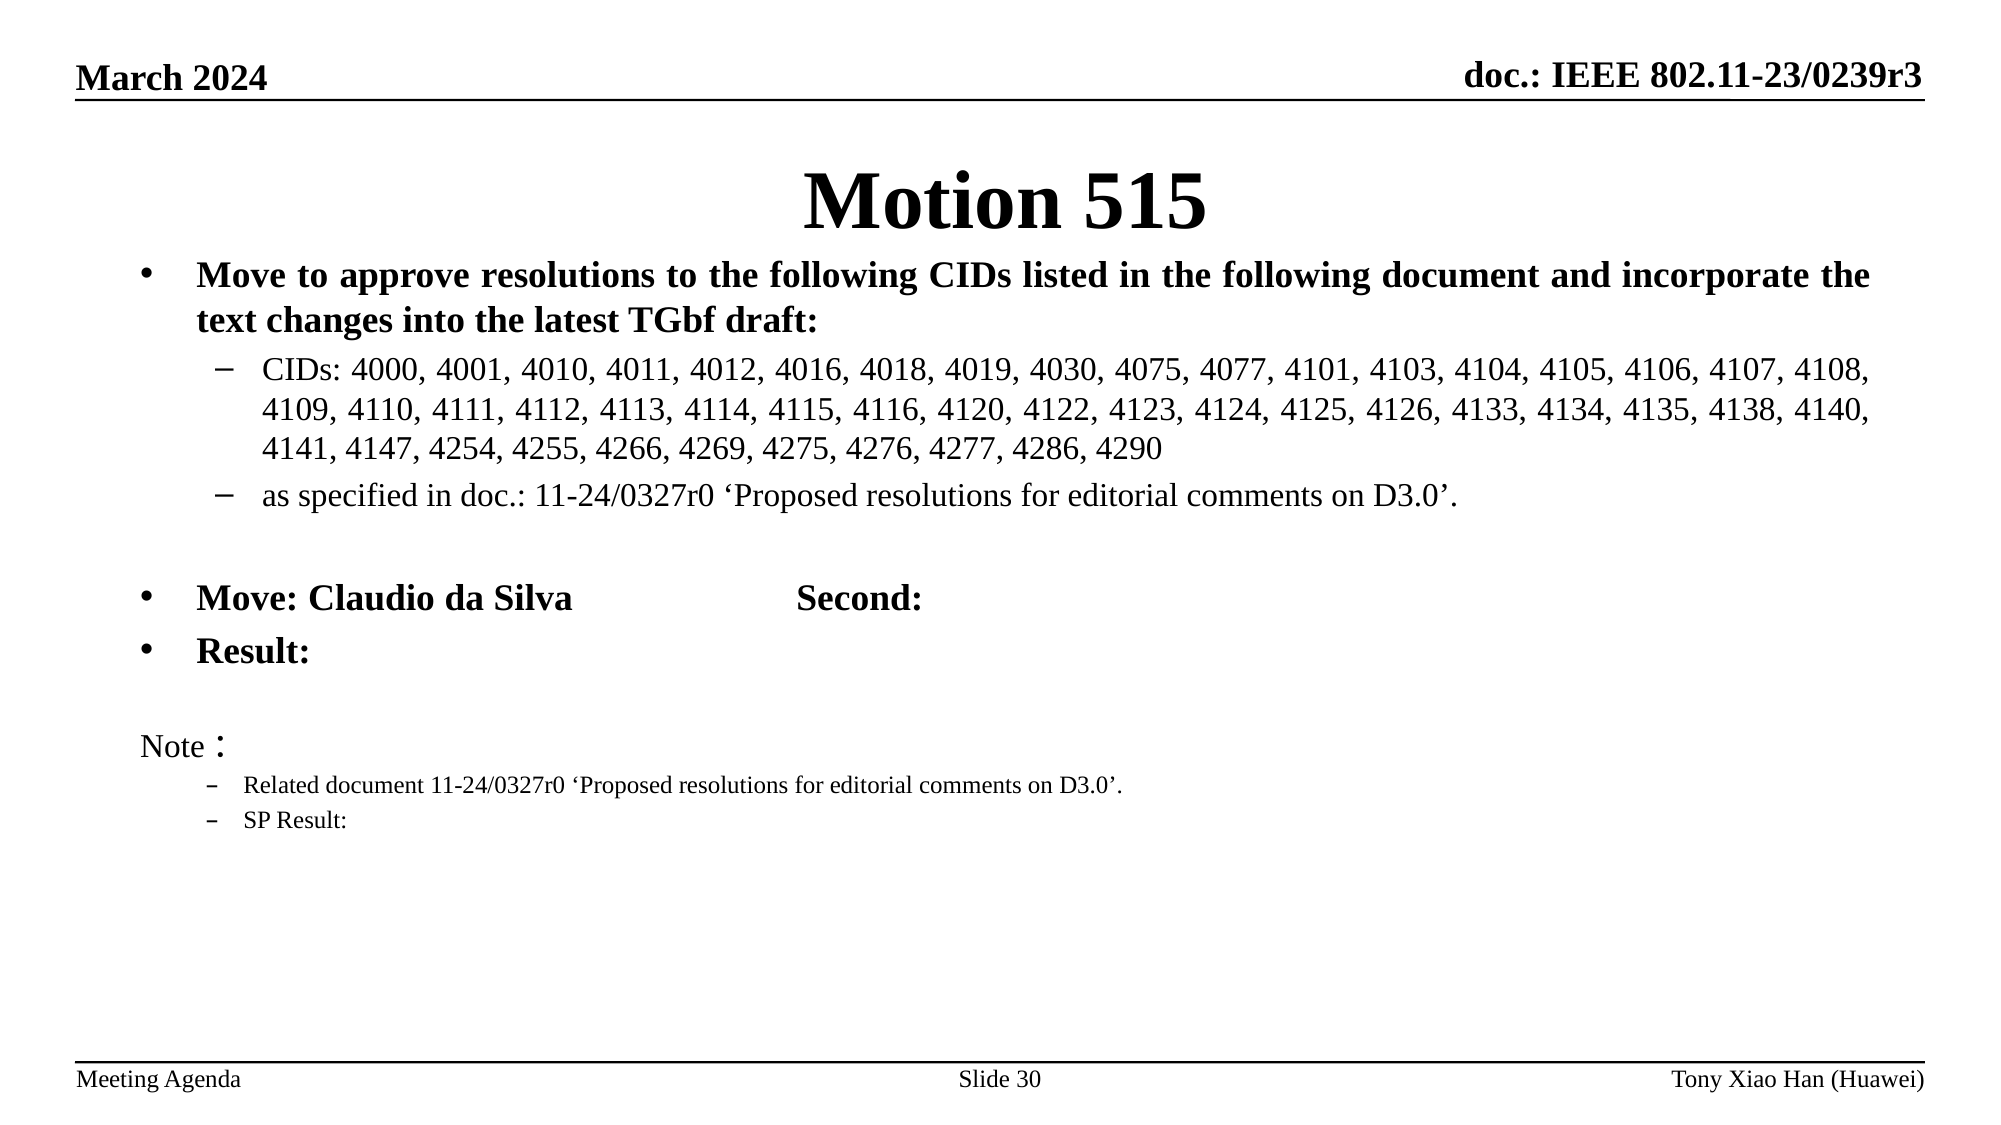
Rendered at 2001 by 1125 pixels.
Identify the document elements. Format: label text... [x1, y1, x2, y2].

text_box Motion 515 [368, 137, 1644, 212]
text_box Move to approve resolutions to the following CIDs listed in the following document and incorporate the text changes into the latest TGbf draft: CIDs: 4000, 4001, 4010, 4011, 4012, 4016, 4018, 4019, 4030, 4075, 4077, 4101, 4103, 4104, 4105, 4106, 4107, 4108, 4109, 4110, 4111, 4112, 4113, 4114, 4115, 4116, 4120, 4122, 4123, 4124, 4125, 4126, 4133, 4134, 4135, 4138, 4140, 4141, 4147, 4254, 4255, 4266, 4269, 4275, 4276, 4277, 4286, 4290 as specified in doc.: 11-24/0327r0 ‘Proposed resolutions for editorial comments on D3.0’. Move: Claudio da Silva Second: Result: Note： Related document 11-24/0327r0 ‘Proposed resolutions for editorial comments on D3.0’. SP Result: [125, 212, 1888, 988]
